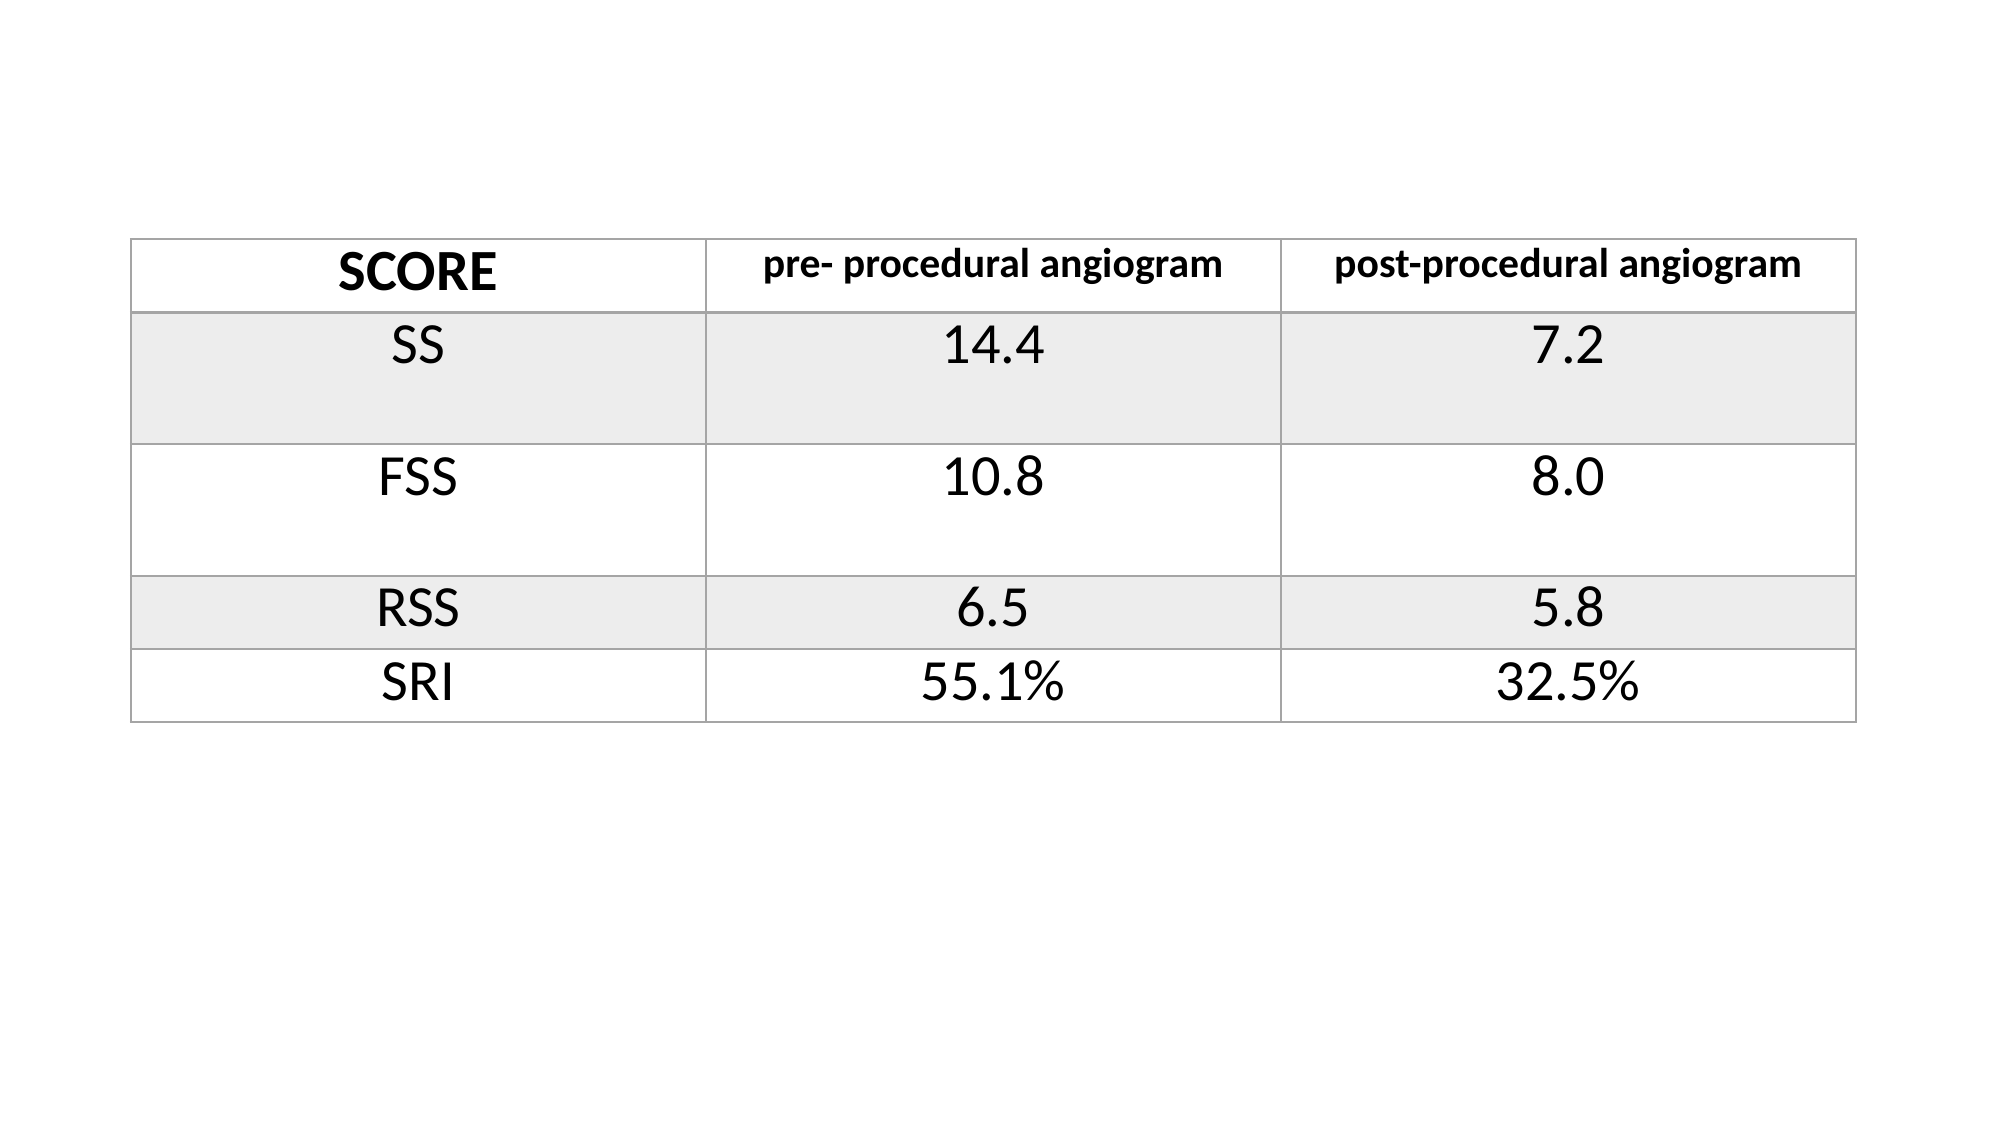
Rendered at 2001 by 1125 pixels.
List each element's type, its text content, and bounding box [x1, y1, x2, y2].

table_cell SS [132, 314, 705, 443]
table_header SCORE [132, 240, 705, 311]
table_cell 10.8 [707, 445, 1280, 575]
table_cell 5.8 [1282, 577, 1855, 648]
table_cell 32.5% [1282, 650, 1855, 721]
table_cell SRI [132, 650, 705, 721]
table_cell FSS [132, 445, 705, 575]
table_cell 7.2 [1282, 314, 1855, 443]
table_cell RSS [132, 577, 705, 648]
table_cell 6.5 [707, 577, 1280, 648]
table_header post-procedural angiogram [1282, 240, 1855, 311]
table_cell 55.1% [707, 650, 1280, 721]
table_cell 8.0 [1282, 445, 1855, 575]
table_header pre- procedural angiogram [707, 240, 1280, 311]
table_cell 14.4 [707, 314, 1280, 443]
